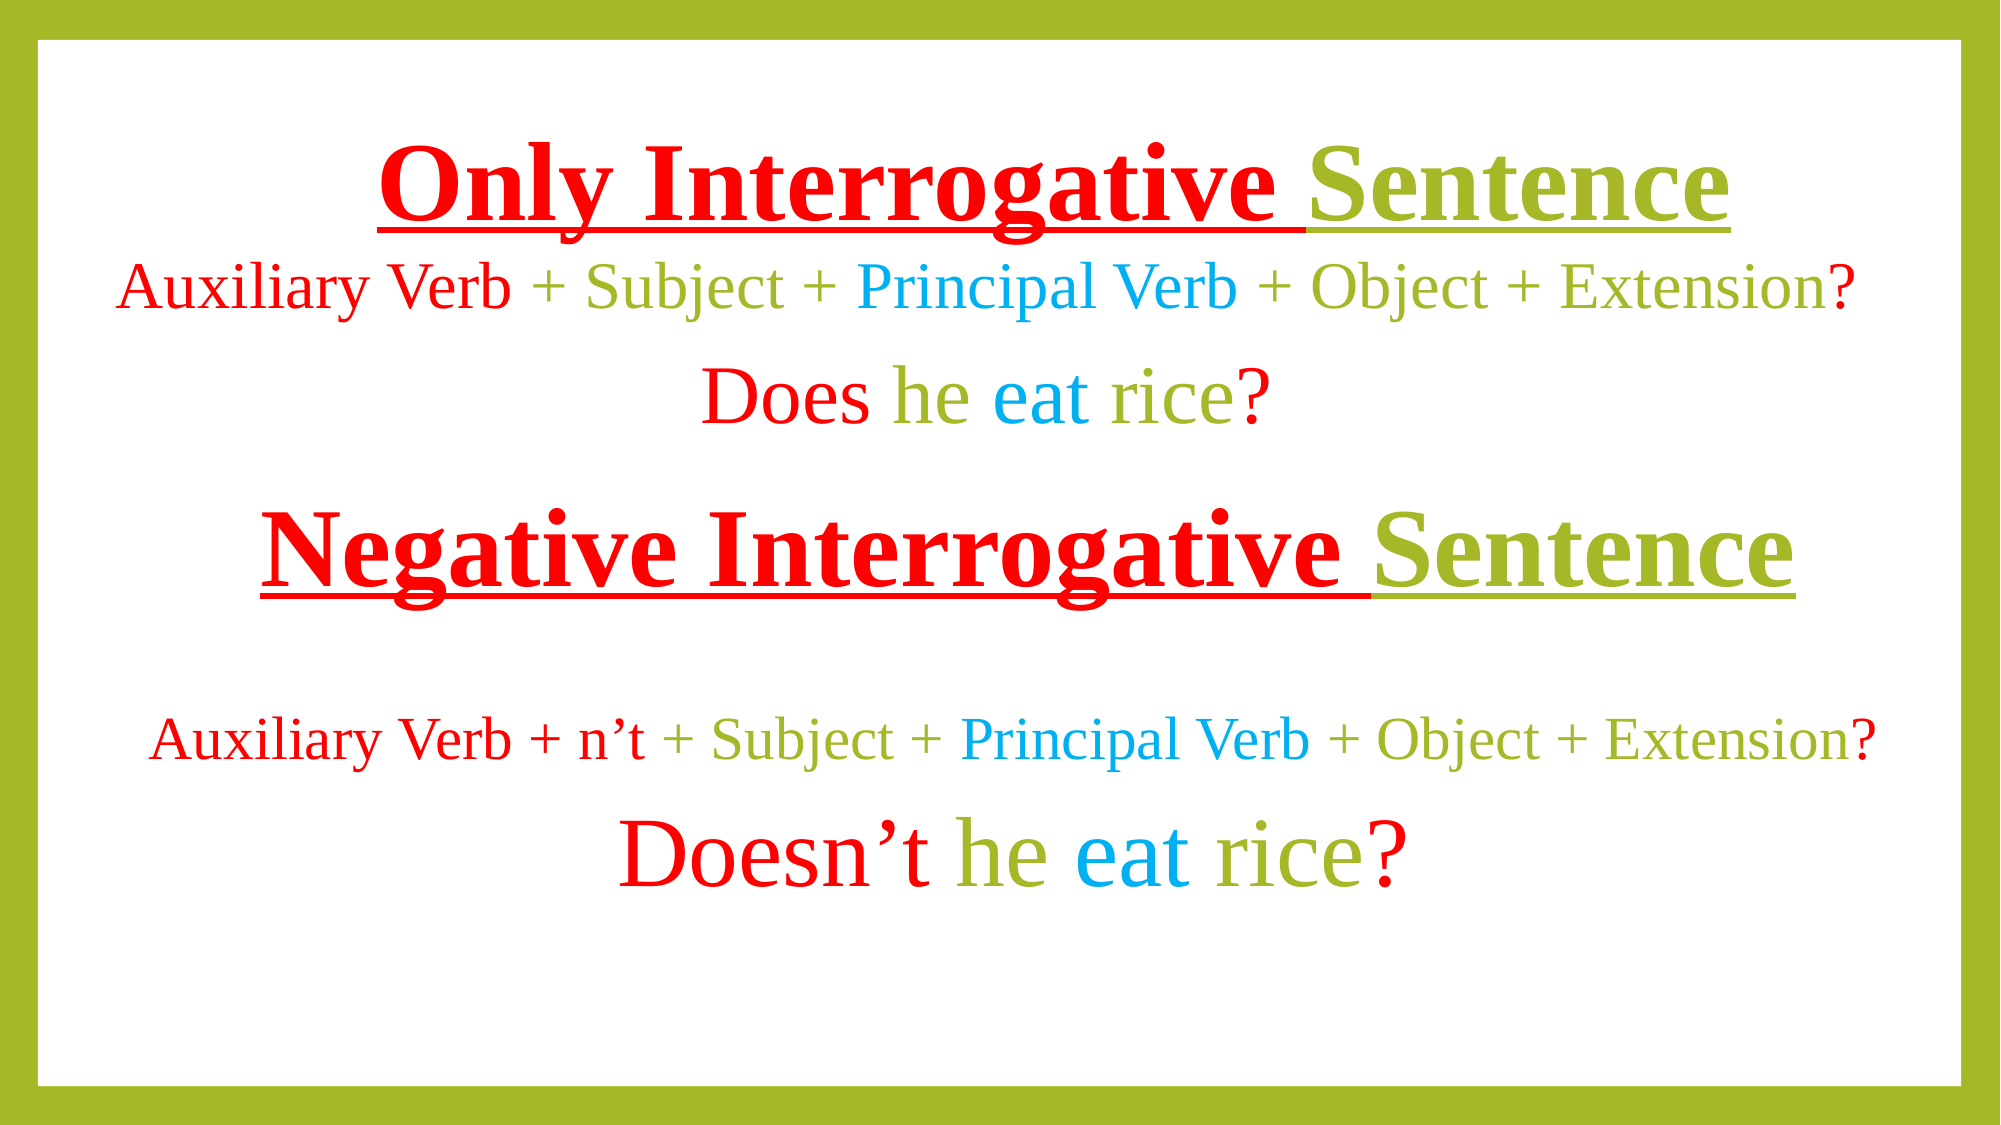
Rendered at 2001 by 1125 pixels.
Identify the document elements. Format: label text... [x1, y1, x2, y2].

text_box Only Interrogative Sentence [181, 102, 1927, 266]
text_box Negative Interrogative Sentence [155, 468, 1901, 632]
text_box Auxiliary Verb + Subject + Principal Verb + Object + Extension? Does he eat rice? [73, 242, 1900, 481]
text_box Auxiliary Verb + n’t + Subject + Principal Verb + Object + Extension? Doesn’t he eat rice? [99, 699, 1927, 918]
